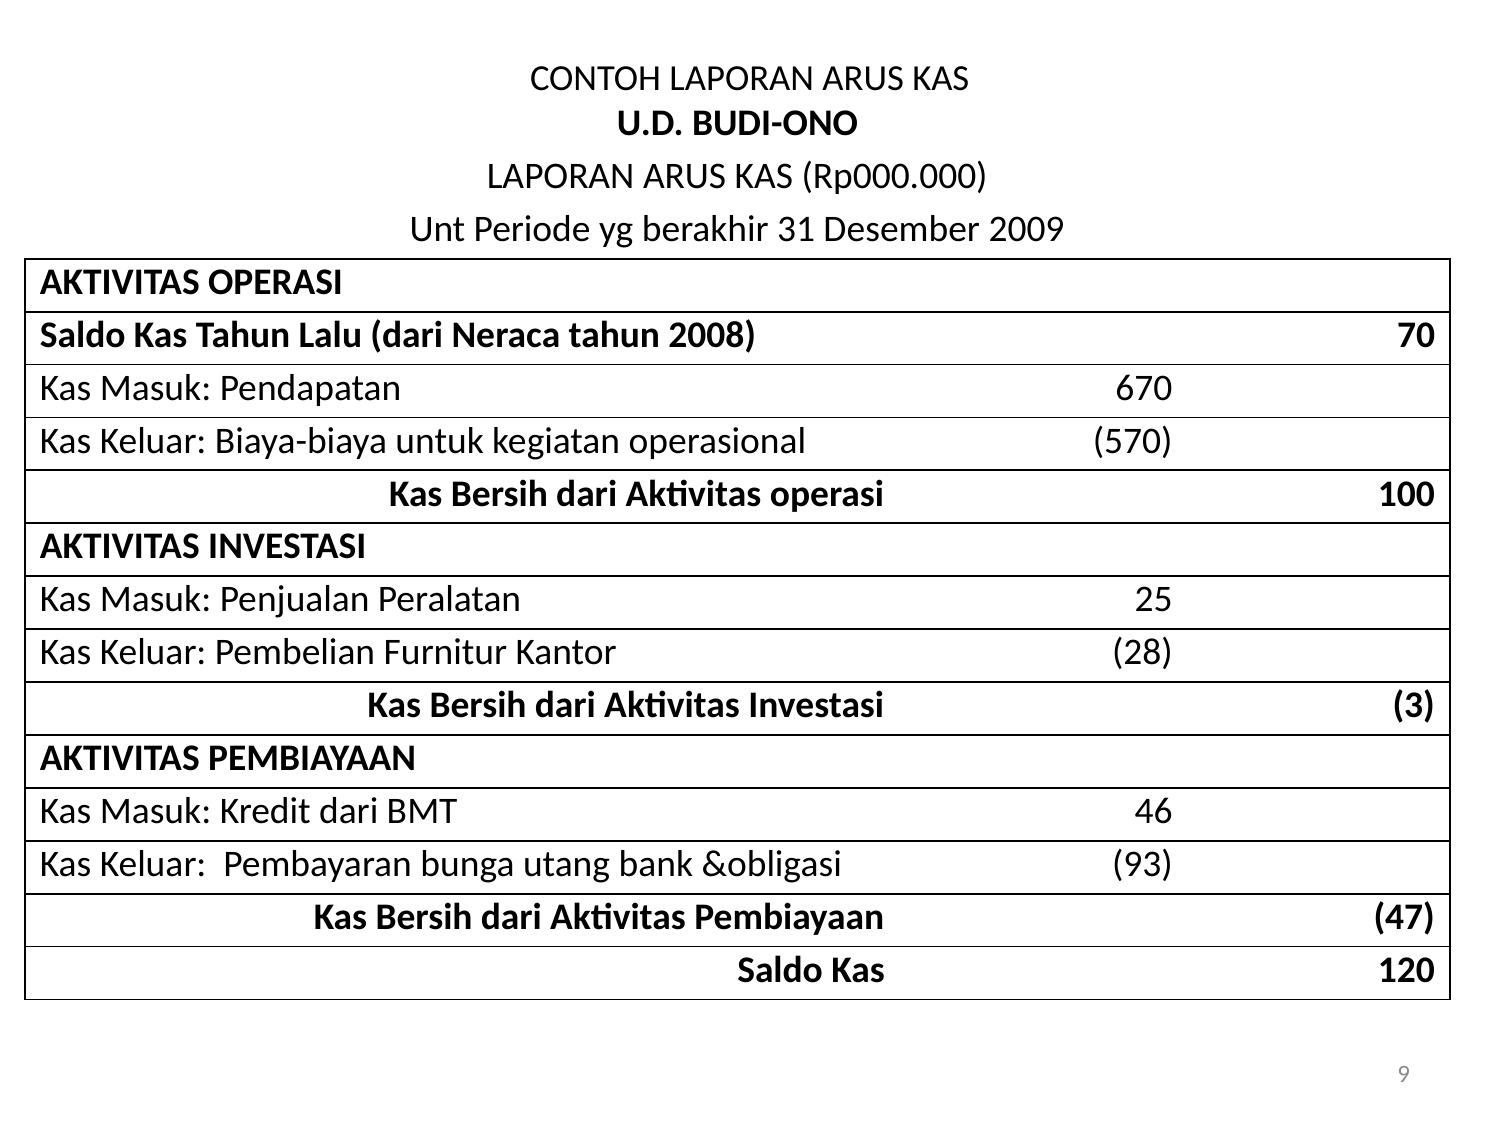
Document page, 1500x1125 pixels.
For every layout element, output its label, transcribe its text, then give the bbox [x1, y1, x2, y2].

table_cell 70 [1187, 313, 1449, 364]
table_cell [900, 313, 1187, 364]
table_cell 670 [900, 365, 1187, 417]
table_cell [900, 947, 1187, 999]
table_cell (28) [900, 630, 1187, 681]
table_cell (93) [900, 842, 1187, 893]
table_cell [1187, 524, 1449, 575]
table_cell AKTIVITAS OPERASI [26, 260, 900, 311]
table_cell [1187, 418, 1449, 469]
table_cell 25 [900, 577, 1187, 628]
table_cell [1187, 789, 1449, 840]
table_cell Kas Bersih dari Aktivitas operasi [26, 471, 900, 522]
table_cell Kas Masuk: Pendapatan [26, 365, 900, 417]
table_cell [900, 895, 1187, 946]
table_cell Kas Keluar: Biaya-biaya untuk kegiatan operasional [26, 418, 900, 469]
slide_number 9 [1074, 1042, 1425, 1103]
table_cell [1187, 260, 1449, 311]
table_cell Kas Keluar: Pembayaran bunga utang bank &obligasi [26, 842, 900, 893]
table_cell Kas Keluar: Pembelian Furnitur Kantor [26, 630, 900, 681]
title CONTOH LAPORAN ARUS KAS [75, 45, 1425, 99]
table_cell [1187, 842, 1449, 893]
table_cell AKTIVITAS PEMBIAYAAN [26, 736, 900, 787]
table_cell Saldo Kas [26, 947, 900, 999]
table_cell 120 [1187, 947, 1449, 999]
table_cell [900, 683, 1187, 734]
table_cell (3) [1187, 683, 1449, 734]
table_cell 46 [900, 789, 1187, 840]
table_cell Unt Periode yg berakhir 31 Desember 2009 [26, 207, 1449, 258]
table_cell (47) [1187, 895, 1449, 946]
table_cell [900, 524, 1187, 575]
table_header U.D. BUDI-ONO [26, 101, 1449, 150]
table_cell [1187, 365, 1449, 417]
table_cell Saldo Kas Tahun Lalu (dari Neraca tahun 2008) [26, 313, 900, 364]
table_cell [1187, 736, 1449, 787]
table_cell (570) [900, 418, 1187, 469]
table_cell Kas Bersih dari Aktivitas Pembiayaan [26, 895, 900, 946]
table_cell [900, 260, 1187, 311]
table_cell LAPORAN ARUS KAS (Rp000.000) [26, 156, 1449, 205]
table_cell AKTIVITAS INVESTASI [26, 524, 900, 575]
table_cell Kas Masuk: Penjualan Peralatan [26, 577, 900, 628]
table_cell [900, 736, 1187, 787]
table_cell Kas Masuk: Kredit dari BMT [26, 789, 900, 840]
table_cell Kas Bersih dari Aktivitas Investasi [26, 683, 900, 734]
table_cell 100 [1187, 471, 1449, 522]
table_cell [1187, 630, 1449, 681]
table_cell [900, 471, 1187, 522]
table_cell [1187, 577, 1449, 628]
